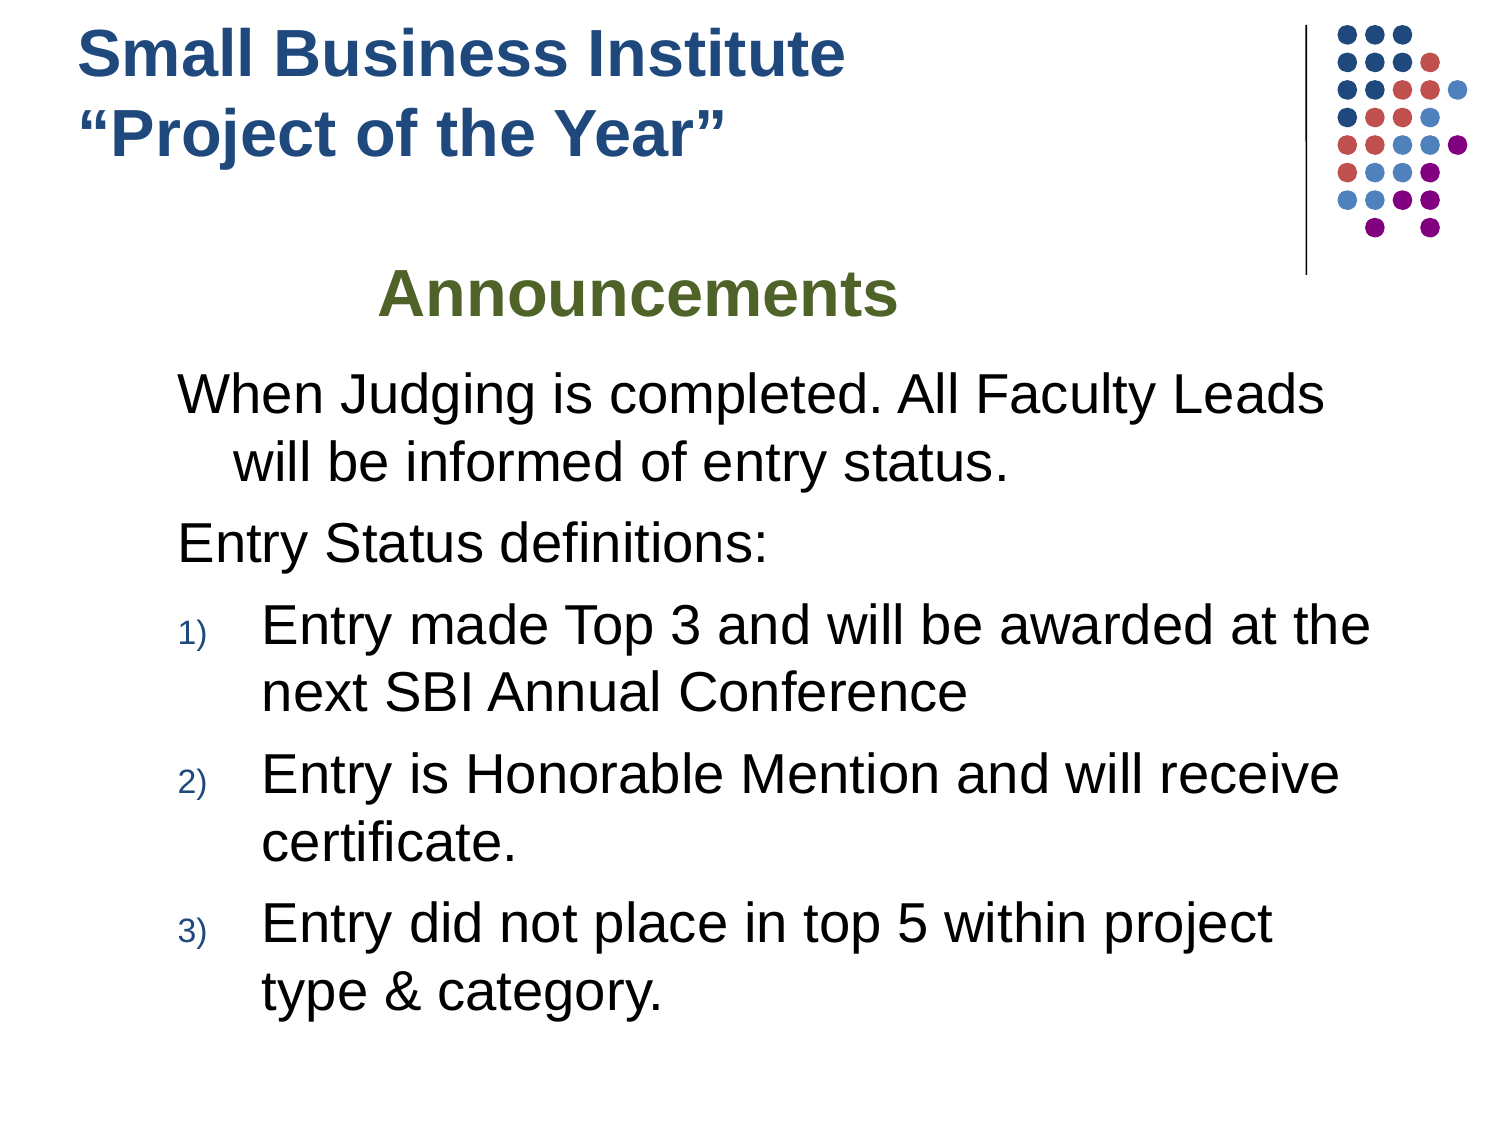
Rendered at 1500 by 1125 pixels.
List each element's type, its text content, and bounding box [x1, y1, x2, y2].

title Small Business Institute “Project of the Year” Announcements [62, 125, 1325, 338]
list When Judging is completed. All Faculty Leads will be informed of entry status. Entry Status definitions: Entry made Top 3 and will be awarded at the next SBI Annual Conference Entry is Honorable Mention and will receive certificate. Entry did not place in top 5 within project type & category. [162, 350, 1400, 1074]
